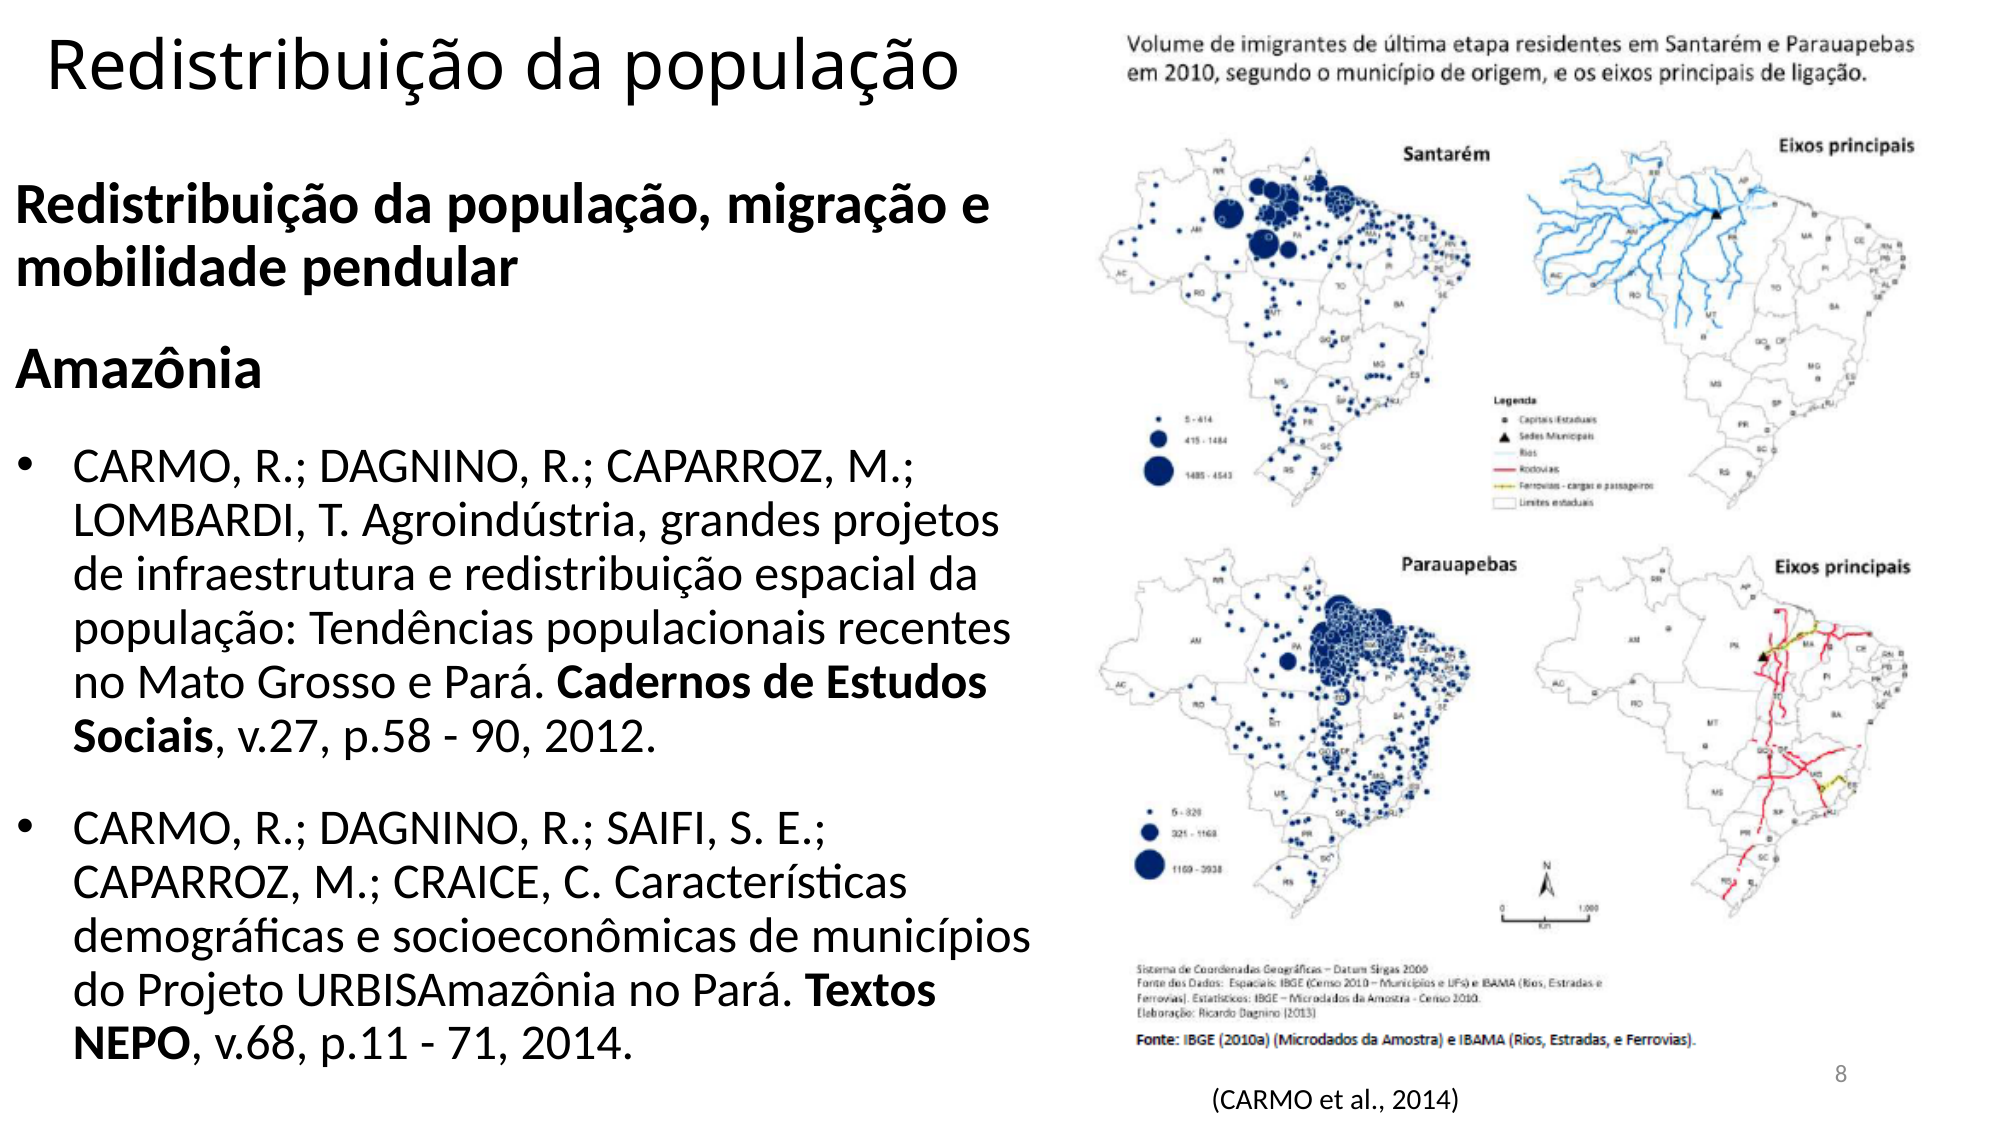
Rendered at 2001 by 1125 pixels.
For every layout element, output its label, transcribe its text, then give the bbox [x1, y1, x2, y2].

picture [1070, 22, 1993, 1064]
text_box (CARMO et al., 2014) [1196, 1072, 1475, 1123]
slide_number 8 [1412, 1064, 1863, 1103]
title Redistribuição da população [30, 22, 1070, 113]
list Redistribuição da população, migração e mobilidade pendular Amazônia CARMO, R.; DAGNINO, R.; CAPARROZ, M.; LOMBARDI, T. Agroindústria, grandes projetos de infraestrutura e redistribuição espacial da população: Tendências populacionais recentes no Mato Grosso e Pará. Cadernos de Estudos Sociais, v.27, p.58 - 90, 2012. CARMO, R.; DAGNINO, R.; SAIFI, S. E.; CAPARROZ, M.; CRAICE, C. Características demográficas e socioeconômicas de municípios do Projeto URBISAmazônia no Pará. Textos NEPO, v.68, p.11 - 71, 2014. [0, 166, 1071, 1125]
